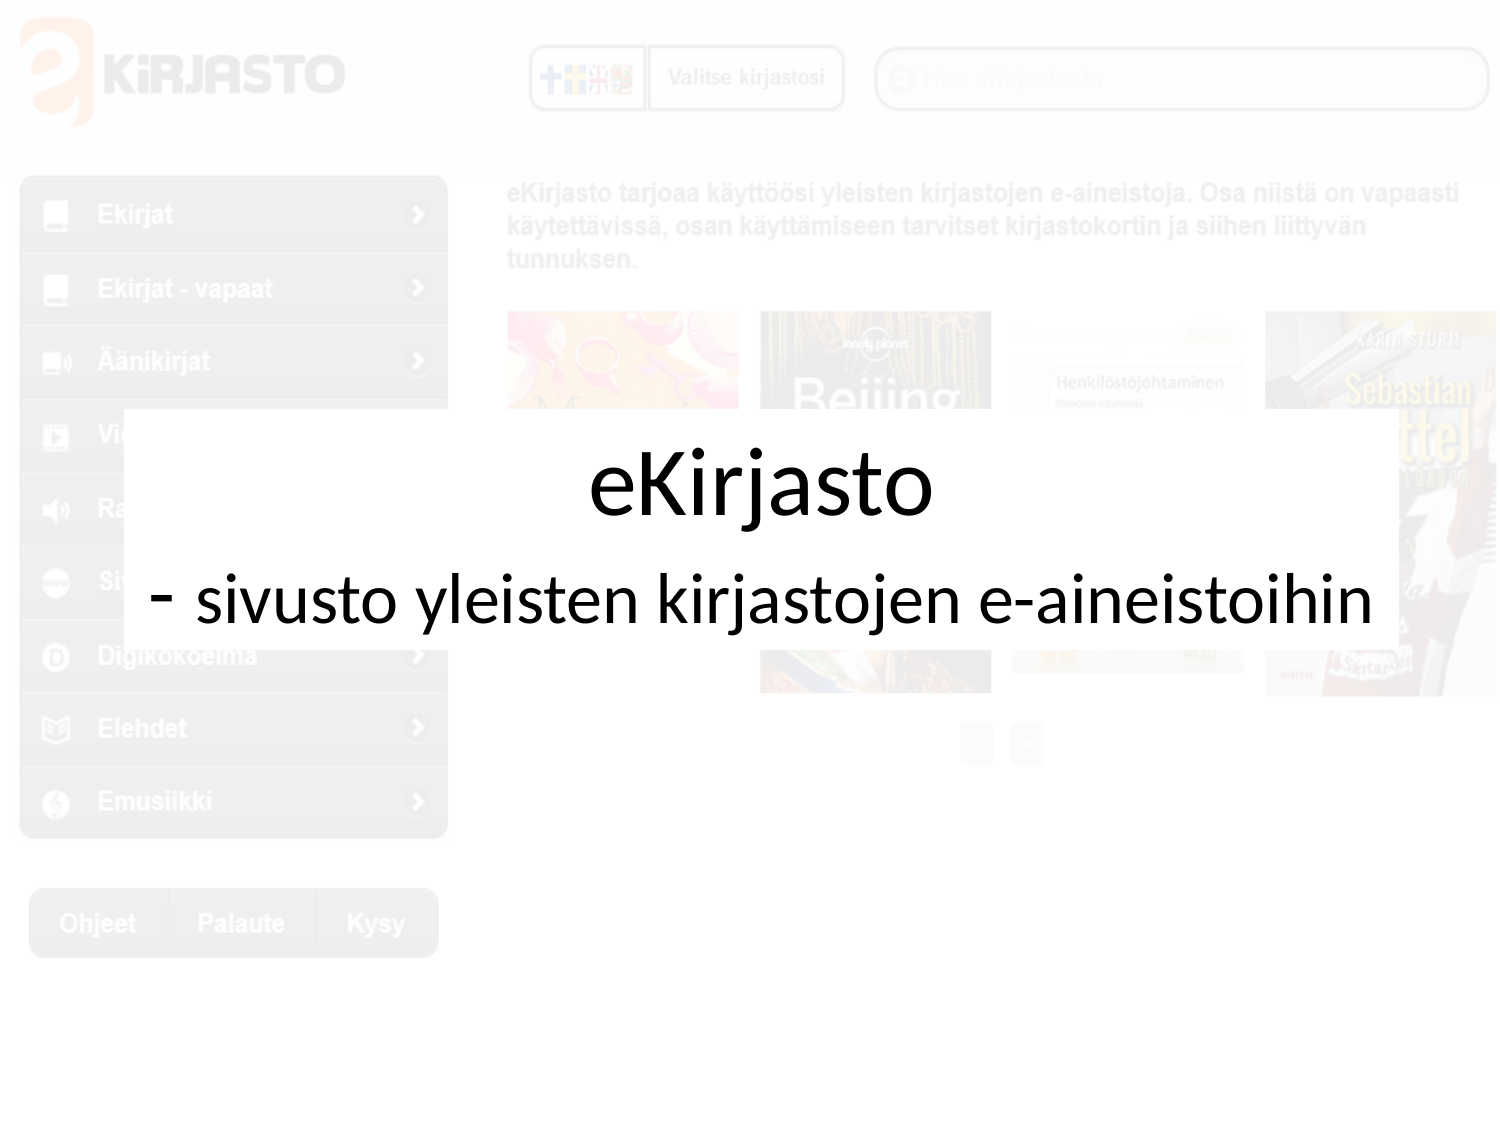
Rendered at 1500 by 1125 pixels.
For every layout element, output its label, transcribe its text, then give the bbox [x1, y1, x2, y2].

title eKirjasto - sivusto yleisten kirjastojen e-aineistoihin [123, 408, 1399, 651]
